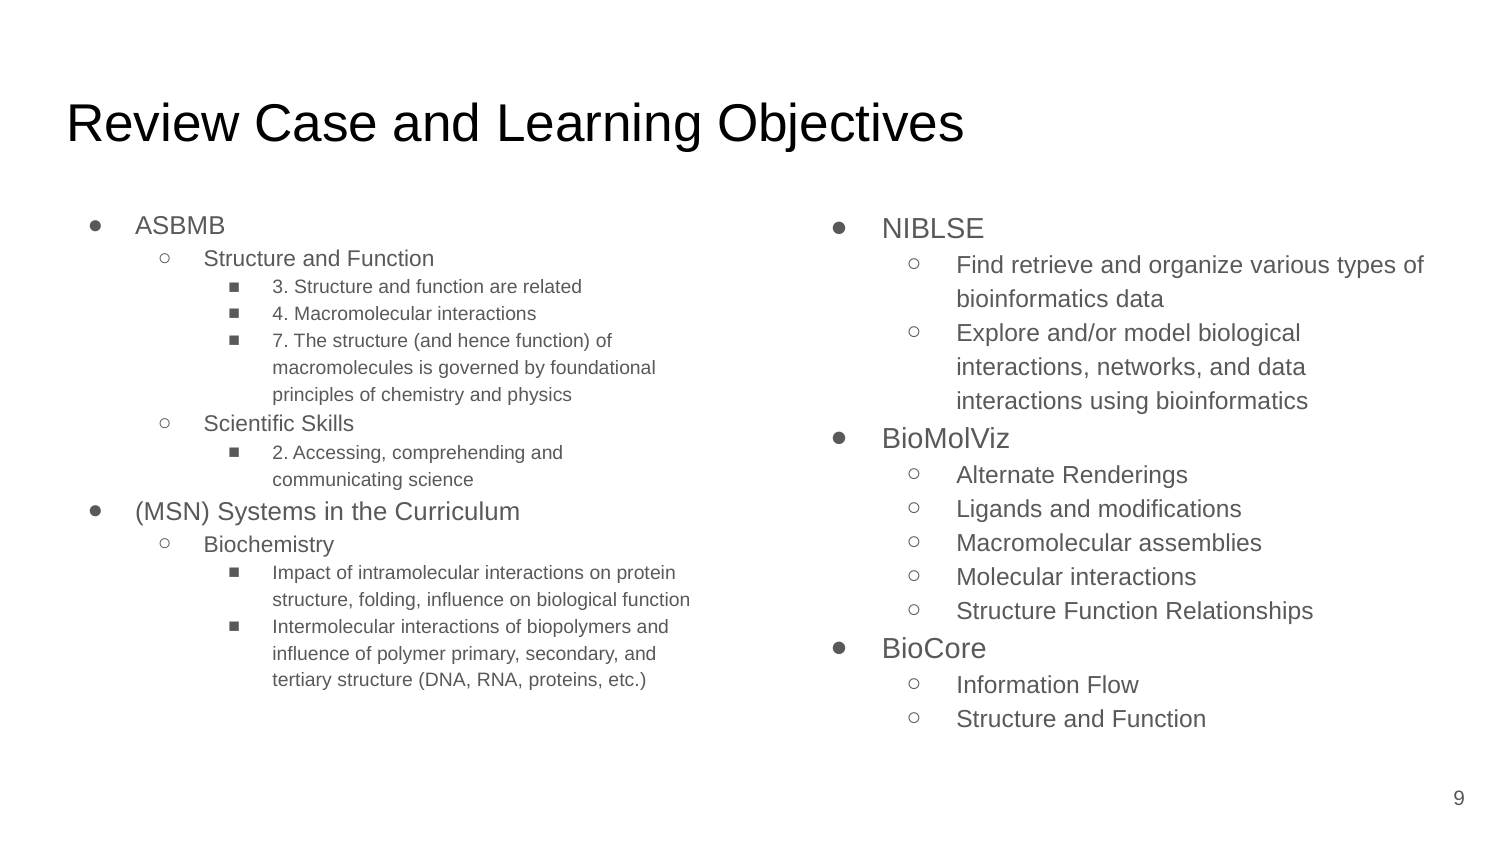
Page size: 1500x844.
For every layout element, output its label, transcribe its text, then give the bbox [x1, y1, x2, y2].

slide_number ‹#› [1389, 764, 1480, 830]
title Review Case and Learning Objectives [51, 72, 1449, 167]
list NIBLSE Find retrieve and organize various types of bioinformatics data Explore and/or model biological interactions, networks, and data interactions using bioinformatics BioMolViz Alternate Renderings Ligands and modifications Macromolecular assemblies Molecular interactions Structure Function Relationships BioCore Information Flow Structure and Function [792, 189, 1449, 750]
list ASBMB Structure and Function 3. Structure and function are related 4. Macromolecular interactions 7. The structure (and hence function) of macromolecules is governed by foundational principles of chemistry and physics Scientific Skills 2. Accessing, comprehending and communicating science (MSN) Systems in the Curriculum Biochemistry Impact of intramolecular interactions on protein structure, folding, influence on biological function Intermolecular interactions of biopolymers and influence of polymer primary, secondary, and tertiary structure (DNA, RNA, proteins, etc.) [51, 189, 708, 750]
